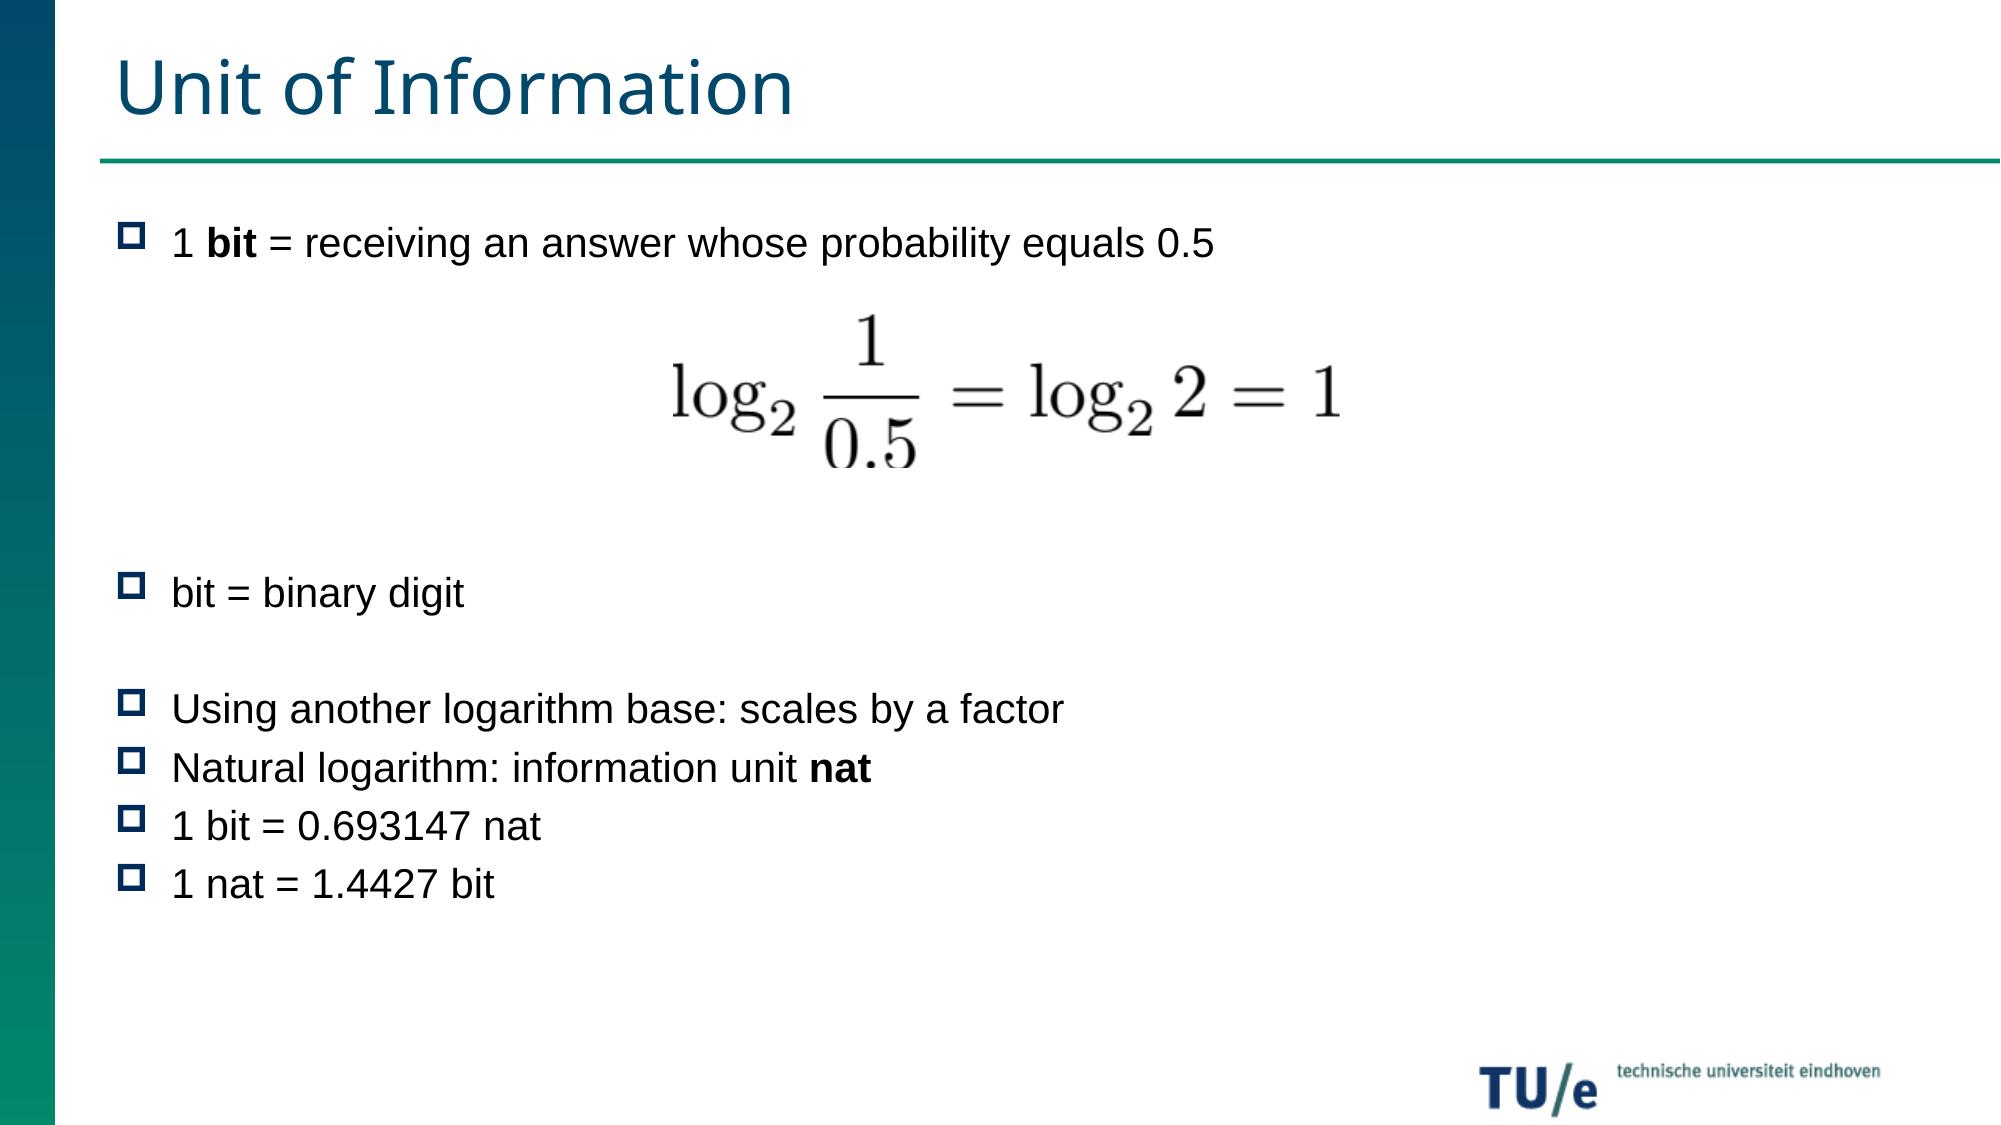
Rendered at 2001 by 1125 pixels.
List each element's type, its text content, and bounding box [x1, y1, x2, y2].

picture [672, 312, 1340, 468]
title Unit of Information [99, 30, 1957, 138]
list 1 bit = receiving an answer whose probability equals 0.5 bit = binary digit Using another logarithm base: scales by a factor Natural logarithm: information unit nat 1 bit = 0.693147 nat 1 nat = 1.4427 bit [99, 207, 1885, 1036]
picture [1470, 1042, 1884, 1125]
